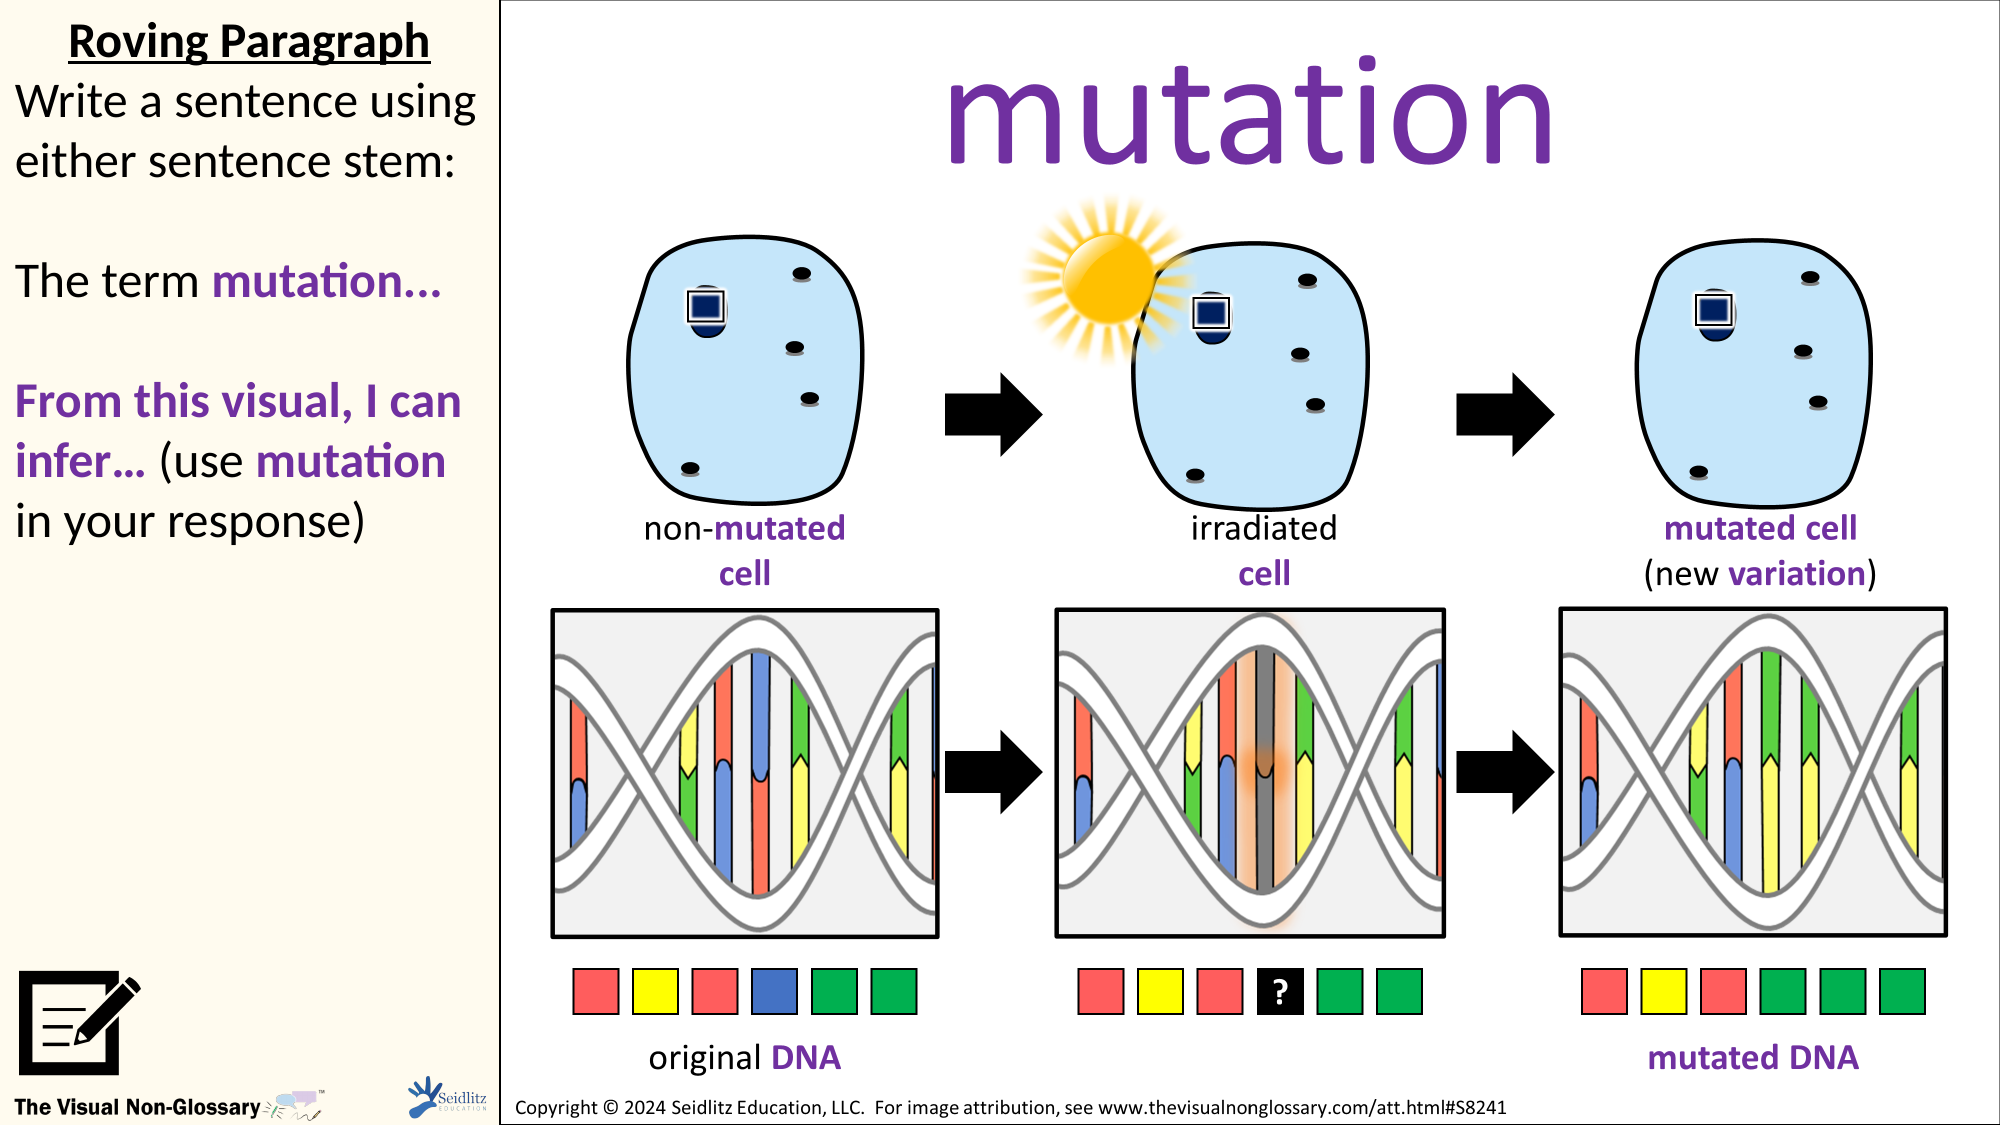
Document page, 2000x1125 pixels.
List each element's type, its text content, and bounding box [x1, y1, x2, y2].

picture [499, 0, 2000, 1125]
text_box Roving Paragraph​ [53, 0, 446, 59]
text_box Write a sentence using either sentence stem: The term mutation... From this visual, I can infer… (use mutation in your response) [0, 59, 494, 555]
picture [0, 961, 328, 1125]
picture [403, 1073, 495, 1125]
